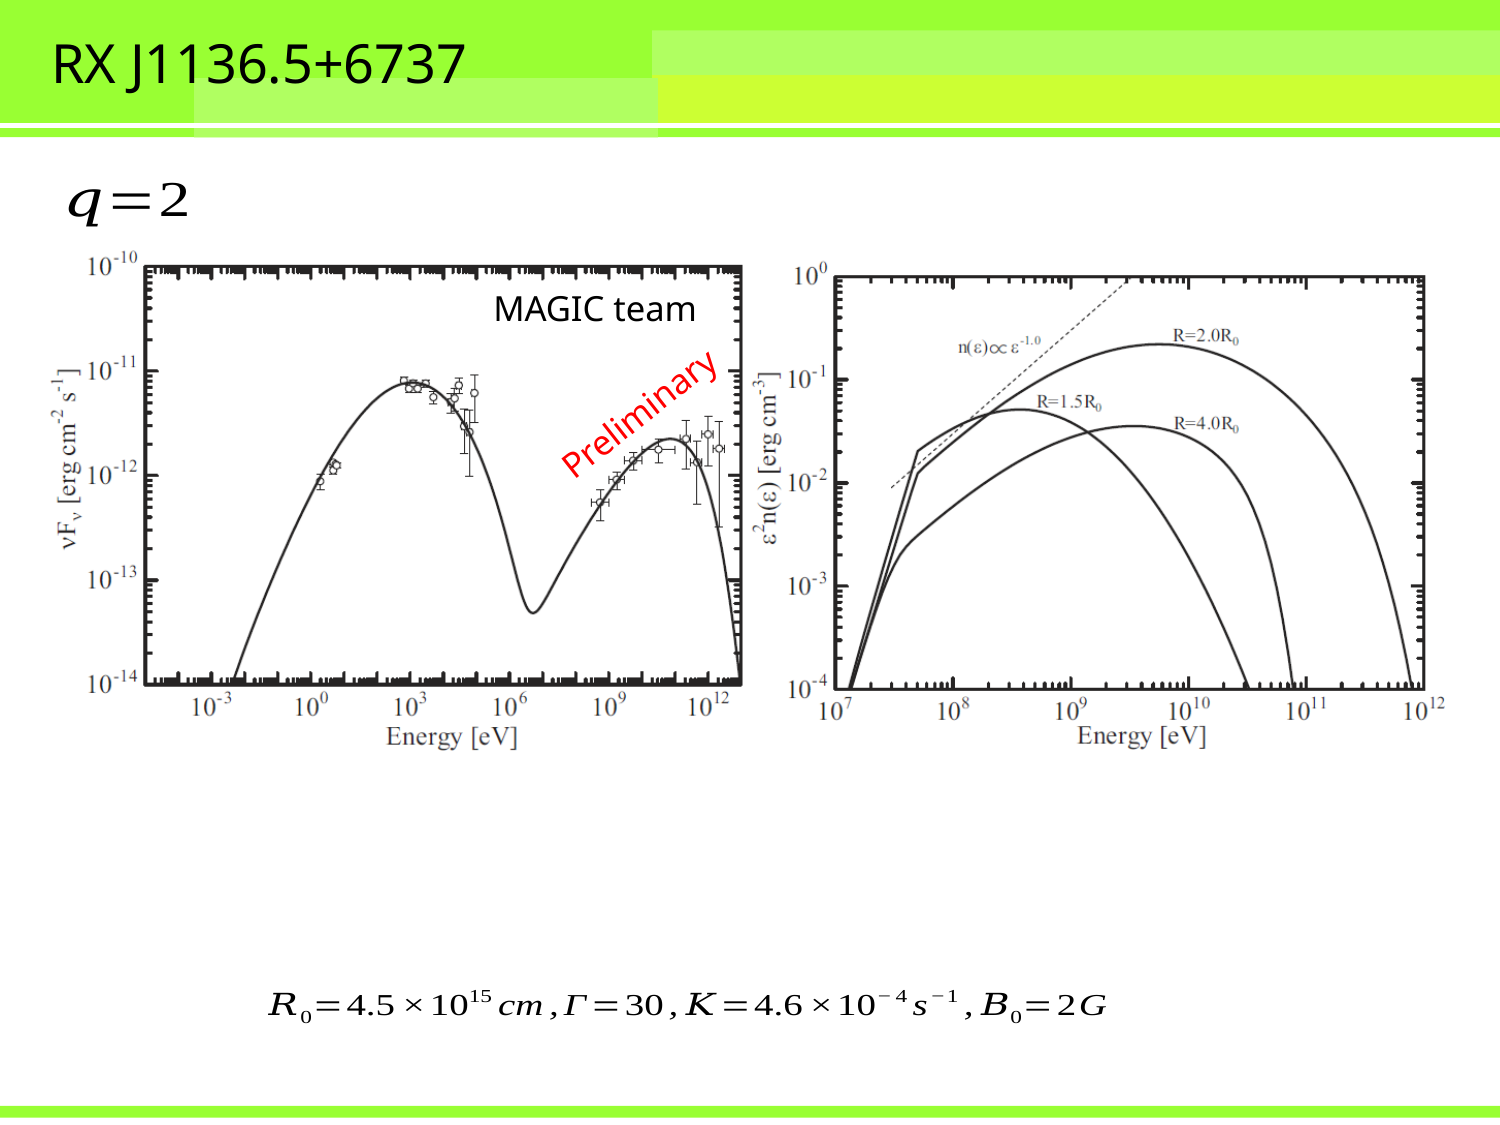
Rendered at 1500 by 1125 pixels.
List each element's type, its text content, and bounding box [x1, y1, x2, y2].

picture [36, 239, 1446, 754]
title RX J1136.5+6737 [36, 4, 1465, 119]
